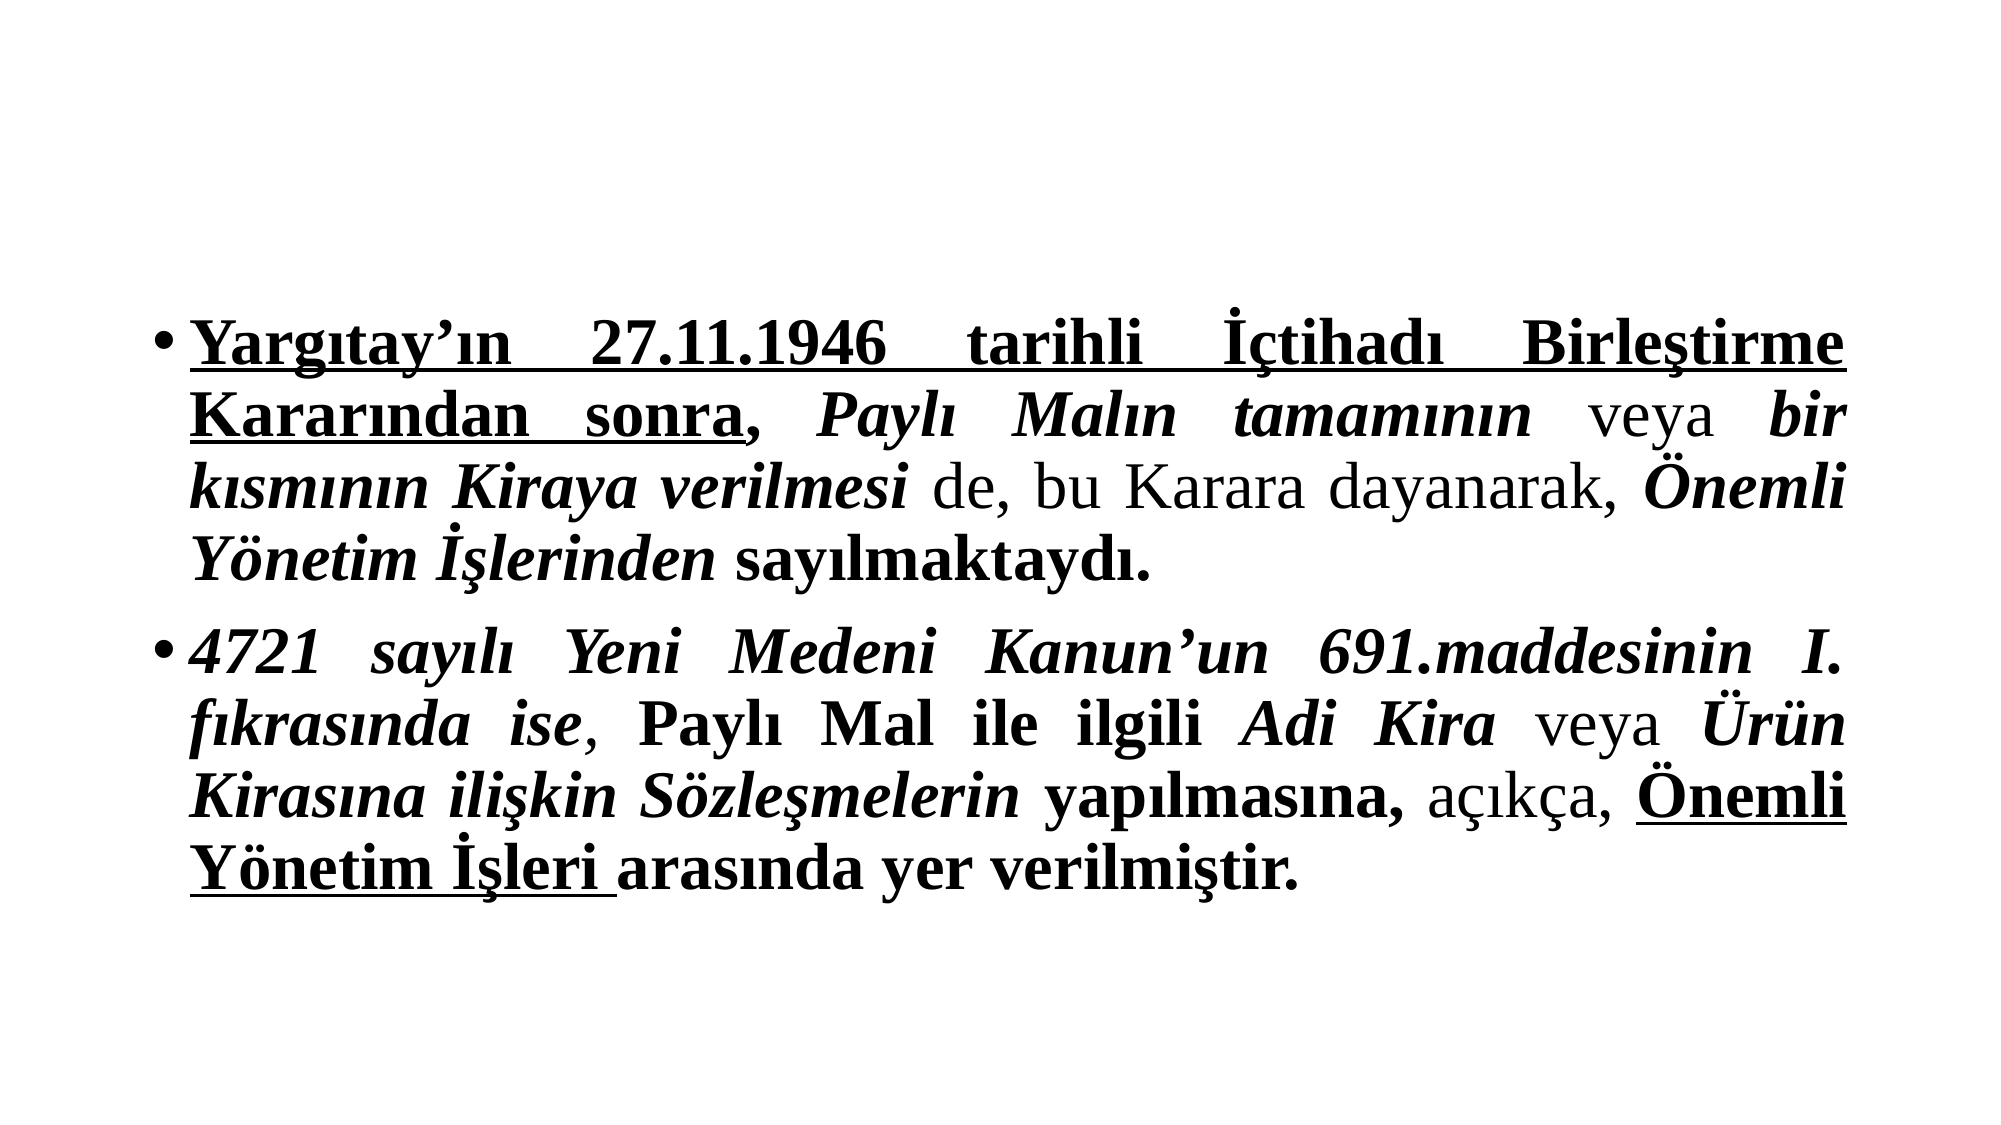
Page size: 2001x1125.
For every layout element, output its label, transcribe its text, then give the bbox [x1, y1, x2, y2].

list Yargıtay’ın 27.11.1946 tarihli İçtihadı Birleştirme Kararından sonra, Paylı Malın tamamının veya bir kısmının Kiraya verilmesi de, bu Karara dayanarak, Önemli Yönetim İşlerinden sayılmaktaydı. 4721 sayılı Yeni Medeni Kanun’un 691.maddesinin I. fıkrasında ise, Paylı Mal ile ilgili Adi Kira veya Ürün Kirasına ilişkin Sözleşmelerin yapılmasına, açıkça, Önemli Yönetim İşleri arasında yer verilmiştir. [137, 299, 1863, 1014]
